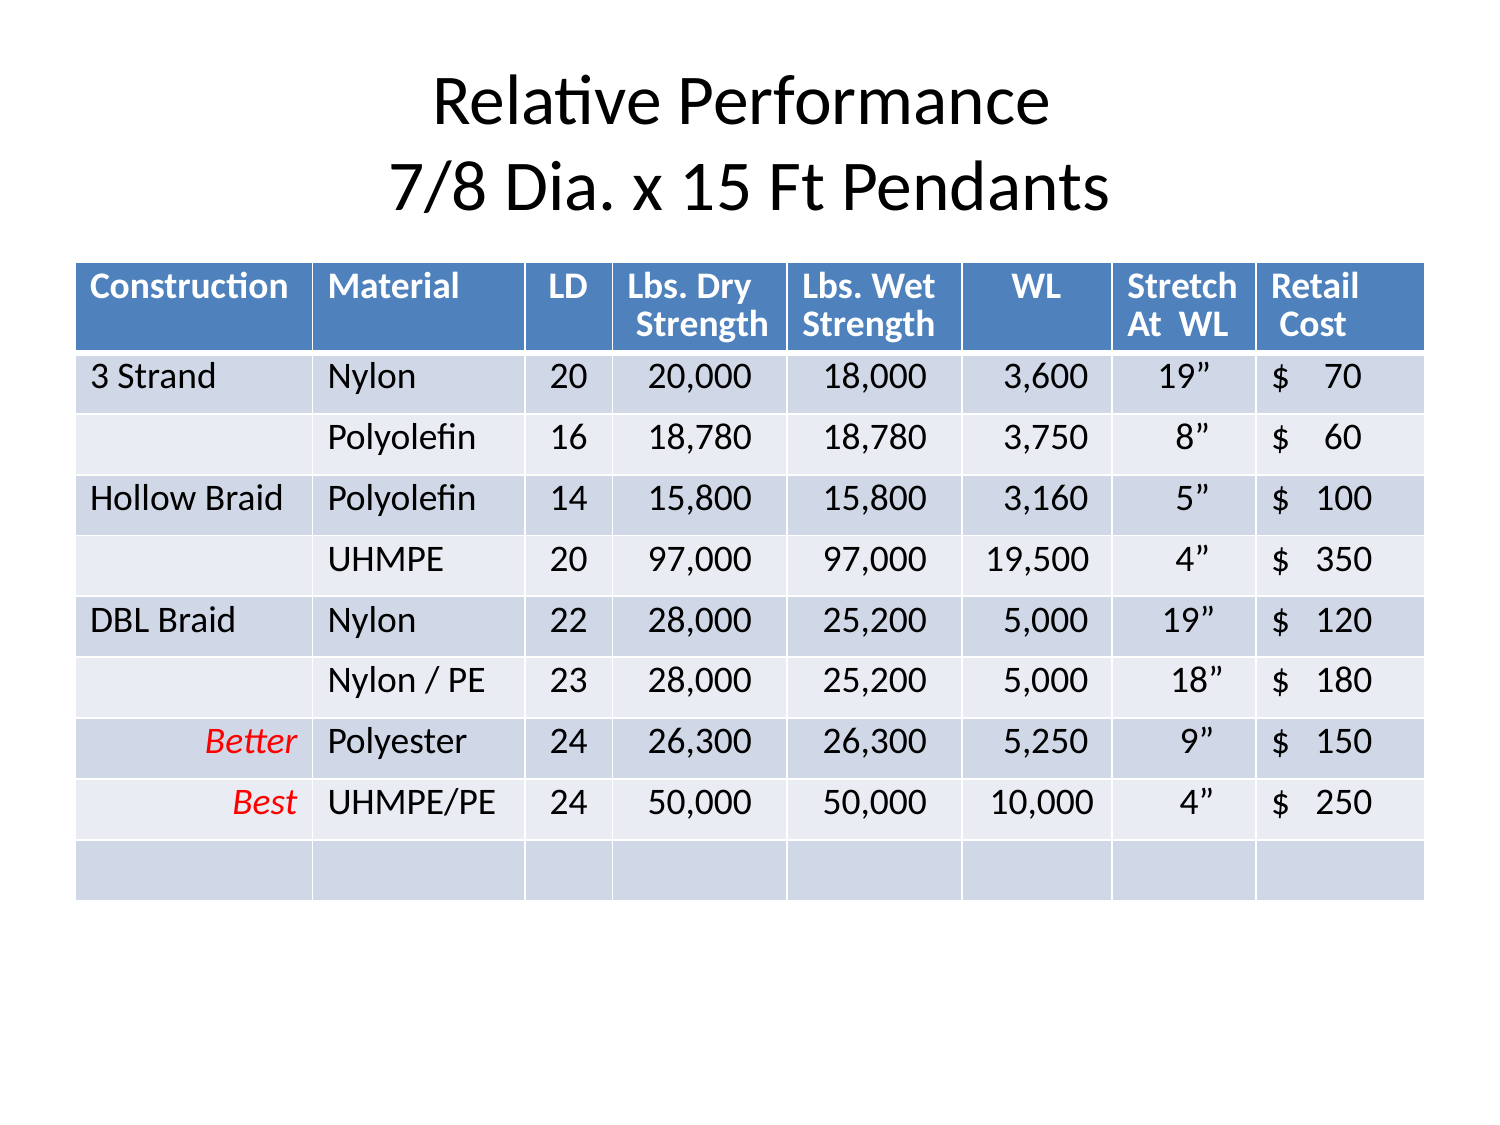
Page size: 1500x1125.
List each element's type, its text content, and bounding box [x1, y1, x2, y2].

table_cell 19,500 [963, 536, 1111, 595]
table_cell [313, 841, 524, 900]
table_cell $ 120 [1257, 597, 1424, 656]
table_cell $ 250 [1257, 780, 1424, 839]
table_cell 3,160 [963, 476, 1111, 535]
table_cell 26,300 [788, 719, 961, 778]
table_header LD [526, 263, 612, 350]
table_cell Polyester [313, 719, 524, 778]
table_cell $ 60 [1257, 415, 1424, 474]
table_cell 50,000 [613, 780, 786, 839]
table_cell 24 [526, 780, 612, 839]
table_cell 19” [1113, 597, 1255, 656]
table_cell 3,600 [963, 356, 1111, 413]
table_cell 18,780 [788, 415, 961, 474]
table_cell 14 [526, 476, 612, 535]
table_cell 3,750 [963, 415, 1111, 474]
table_cell 25,200 [788, 597, 961, 656]
table_cell Best [76, 780, 312, 839]
table_cell [76, 415, 312, 474]
table_header Stretch At WL [1113, 263, 1255, 350]
table_cell 3 Strand [76, 356, 312, 413]
table_header Construction [76, 263, 312, 350]
table_cell $ 150 [1257, 719, 1424, 778]
table_cell 9” [1113, 719, 1255, 778]
table_cell 18,780 [613, 415, 786, 474]
table_cell DBL Braid [76, 597, 312, 656]
table_cell UHMPE [313, 536, 524, 595]
table_cell 20 [526, 536, 612, 595]
table_cell 15,800 [613, 476, 786, 535]
table_cell 10,000 [963, 780, 1111, 839]
table_cell UHMPE/PE [313, 780, 524, 839]
table_cell $ 180 [1257, 658, 1424, 717]
table_cell 28,000 [613, 597, 786, 656]
table_header Material [313, 263, 524, 350]
table_cell [76, 536, 312, 595]
table_cell Hollow Braid [76, 476, 312, 535]
table_cell [1113, 841, 1255, 900]
table_cell 19” [1113, 356, 1255, 413]
table_cell 18,000 [788, 356, 961, 413]
table_cell $ 100 [1257, 476, 1424, 535]
table_cell Polyolefin [313, 415, 524, 474]
table_cell 5,250 [963, 719, 1111, 778]
table_cell 97,000 [788, 536, 961, 595]
table_cell 24 [526, 719, 612, 778]
table_cell [76, 841, 312, 900]
table_cell 23 [526, 658, 612, 717]
table_cell $ 350 [1257, 536, 1424, 595]
table_cell 50,000 [788, 780, 961, 839]
table_cell [1257, 841, 1424, 900]
table_cell [613, 841, 786, 900]
table_cell Nylon [313, 356, 524, 413]
table_cell 5” [1113, 476, 1255, 535]
table_cell 20 [526, 356, 612, 413]
table_cell $ 70 [1257, 356, 1424, 413]
table_header Lbs. Dry Strength [613, 263, 786, 350]
title Relative Performance 7/8 Dia. x 15 Ft Pendants [75, 45, 1425, 233]
table_cell 28,000 [613, 658, 786, 717]
table_cell 20,000 [613, 356, 786, 413]
table_cell [526, 841, 612, 900]
table_cell 4” [1113, 536, 1255, 595]
table_cell Nylon / PE [313, 658, 524, 717]
table_header Retail Cost [1257, 263, 1424, 350]
table_cell 16 [526, 415, 612, 474]
table_cell Polyolefin [313, 476, 524, 535]
table_cell [76, 658, 312, 717]
table_cell 5,000 [963, 658, 1111, 717]
table_cell Better [76, 719, 312, 778]
table_cell 18” [1113, 658, 1255, 717]
table_cell Nylon [313, 597, 524, 656]
table_cell 22 [526, 597, 612, 656]
table_cell 15,800 [788, 476, 961, 535]
table_cell [963, 841, 1111, 900]
table_cell [788, 841, 961, 900]
table_header WL [963, 263, 1111, 350]
table_cell 4” [1113, 780, 1255, 839]
table_cell 8” [1113, 415, 1255, 474]
table_cell 26,300 [613, 719, 786, 778]
table_cell 97,000 [613, 536, 786, 595]
table_cell 5,000 [963, 597, 1111, 656]
table_header Lbs. Wet Strength [788, 263, 961, 350]
table_cell 25,200 [788, 658, 961, 717]
